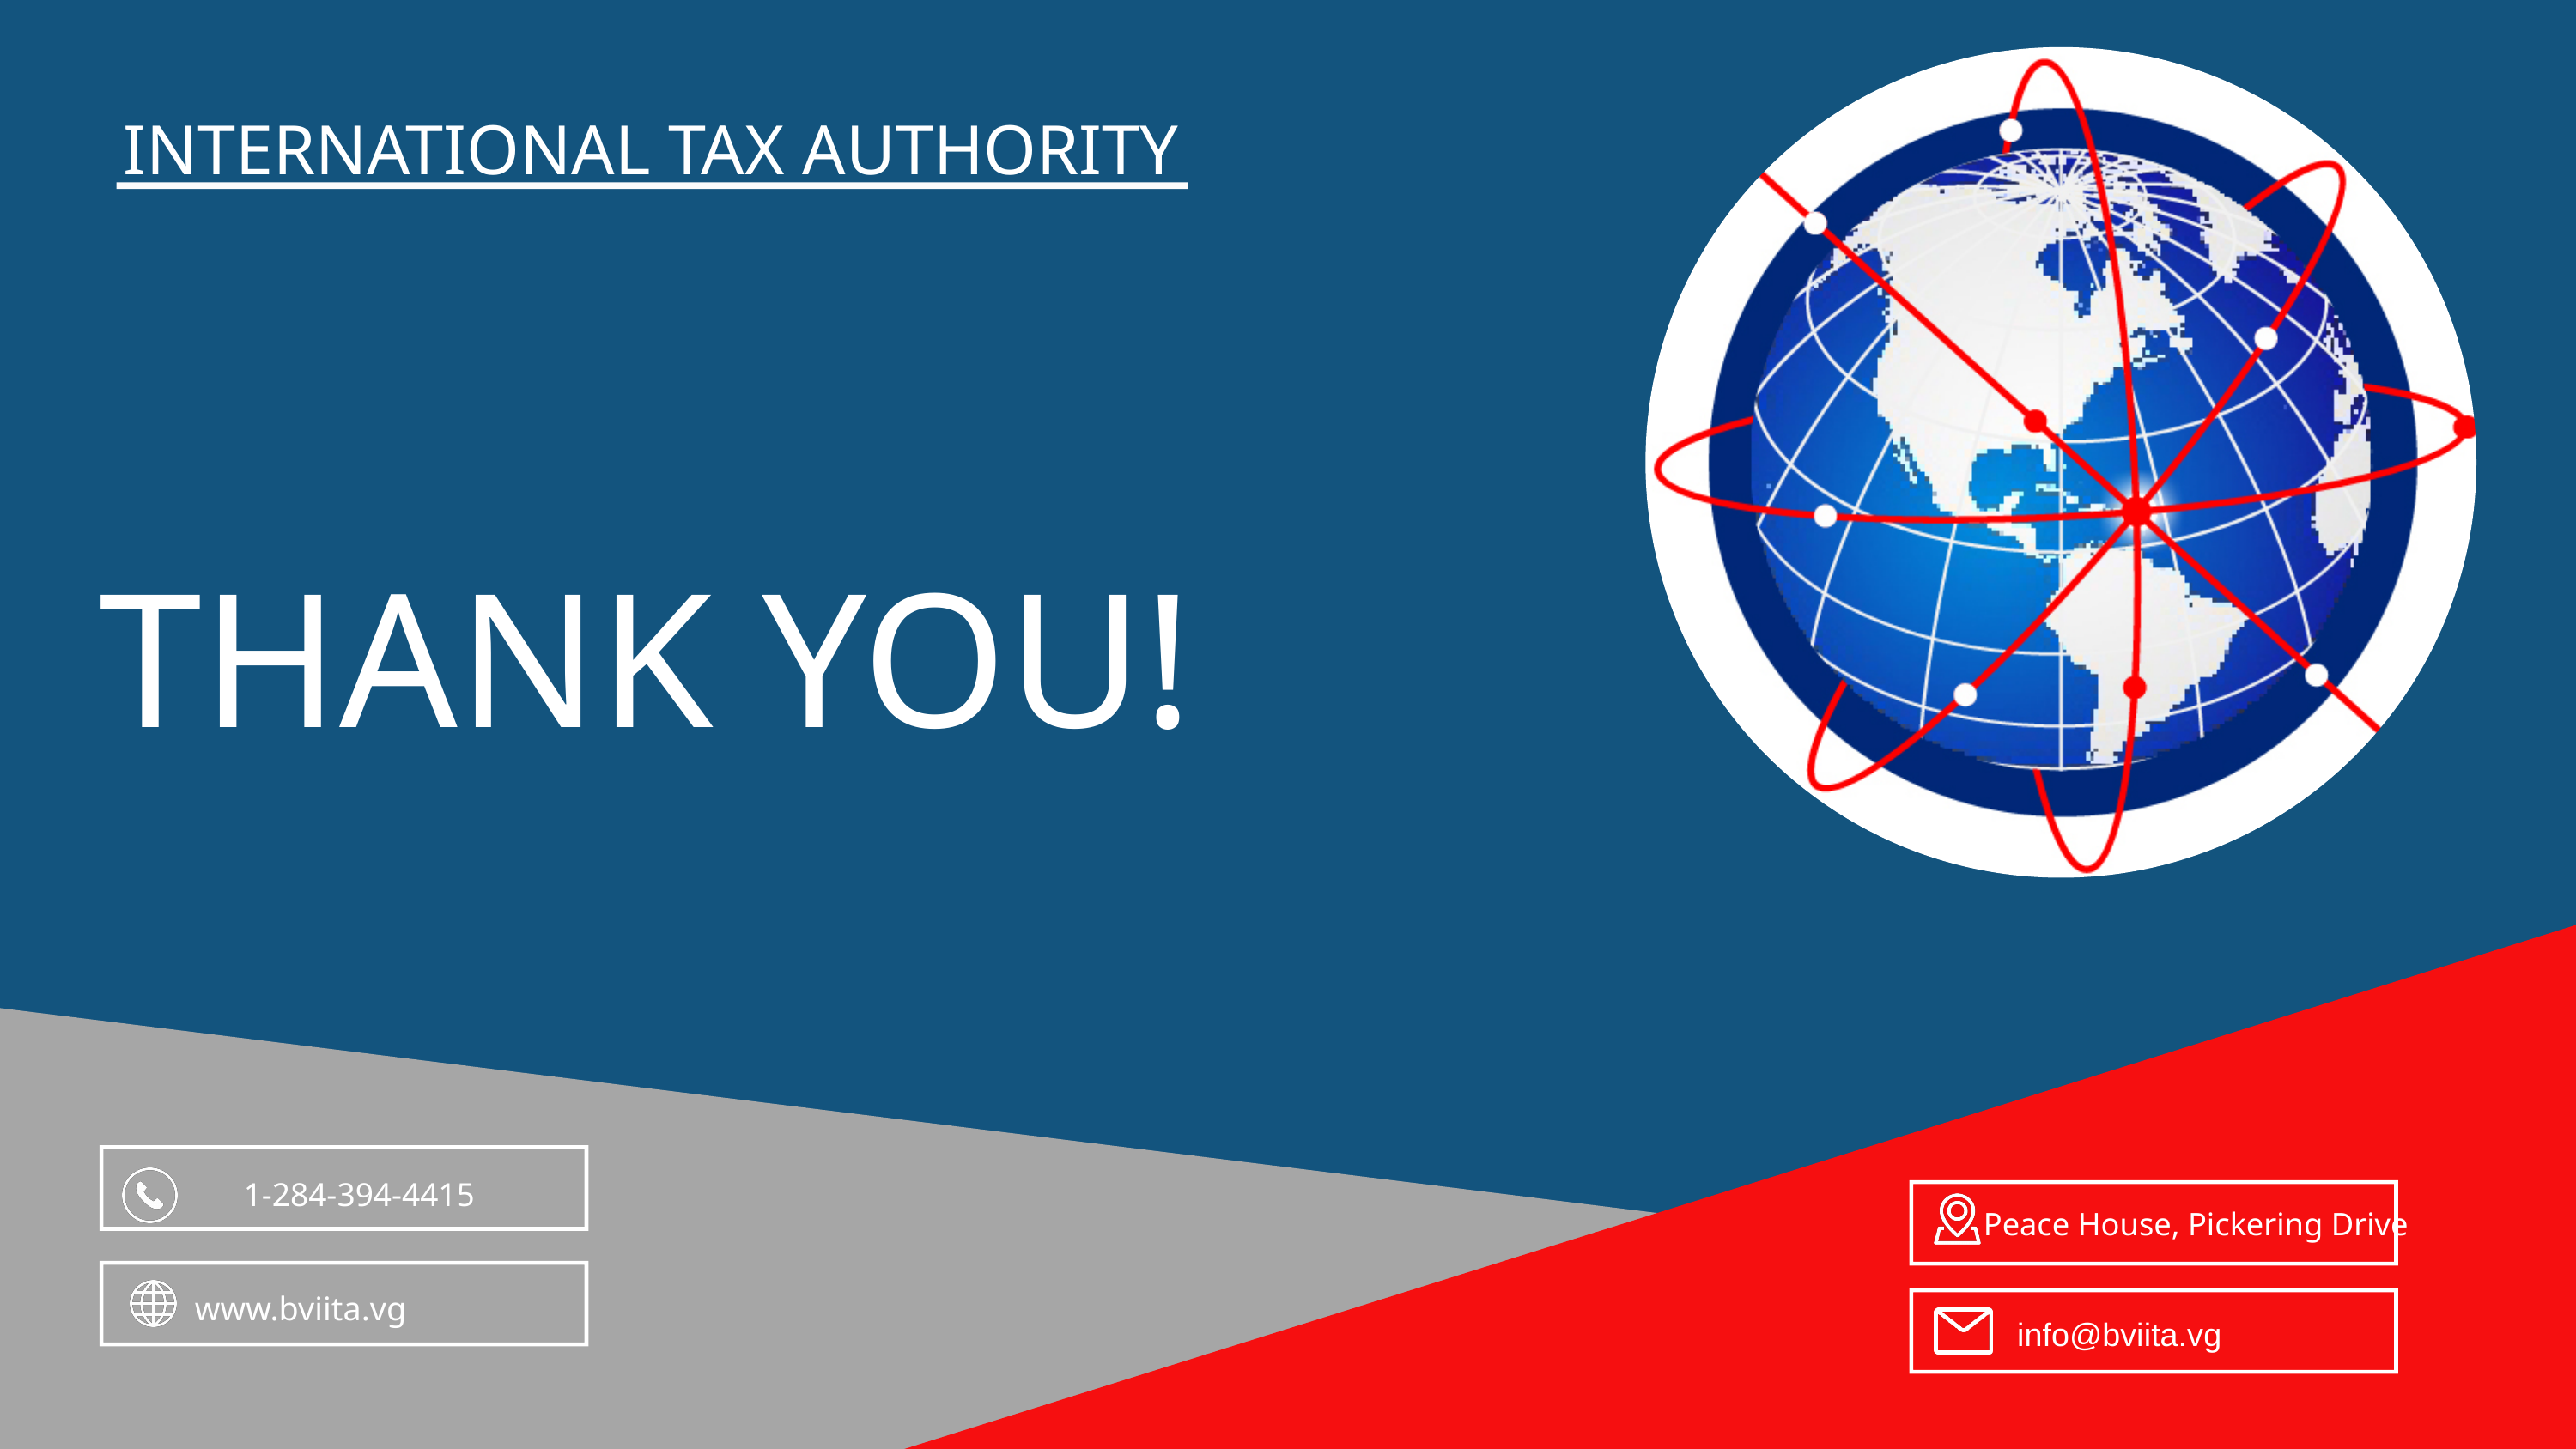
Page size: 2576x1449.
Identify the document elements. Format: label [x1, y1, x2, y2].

picture [130, 1280, 177, 1327]
text_box [1909, 1288, 2399, 1374]
text_box [0, 0, 2576, 1449]
picture [1934, 1307, 1994, 1355]
text_box [1909, 1179, 2399, 1266]
picture [122, 1167, 178, 1224]
text_box [1646, 174, 2159, 1449]
text_box [99, 1144, 589, 1232]
text_box [99, 1260, 589, 1347]
text_box [1645, 46, 2477, 878]
text_box [911, 118, 1641, 1449]
picture [1934, 1192, 1981, 1245]
